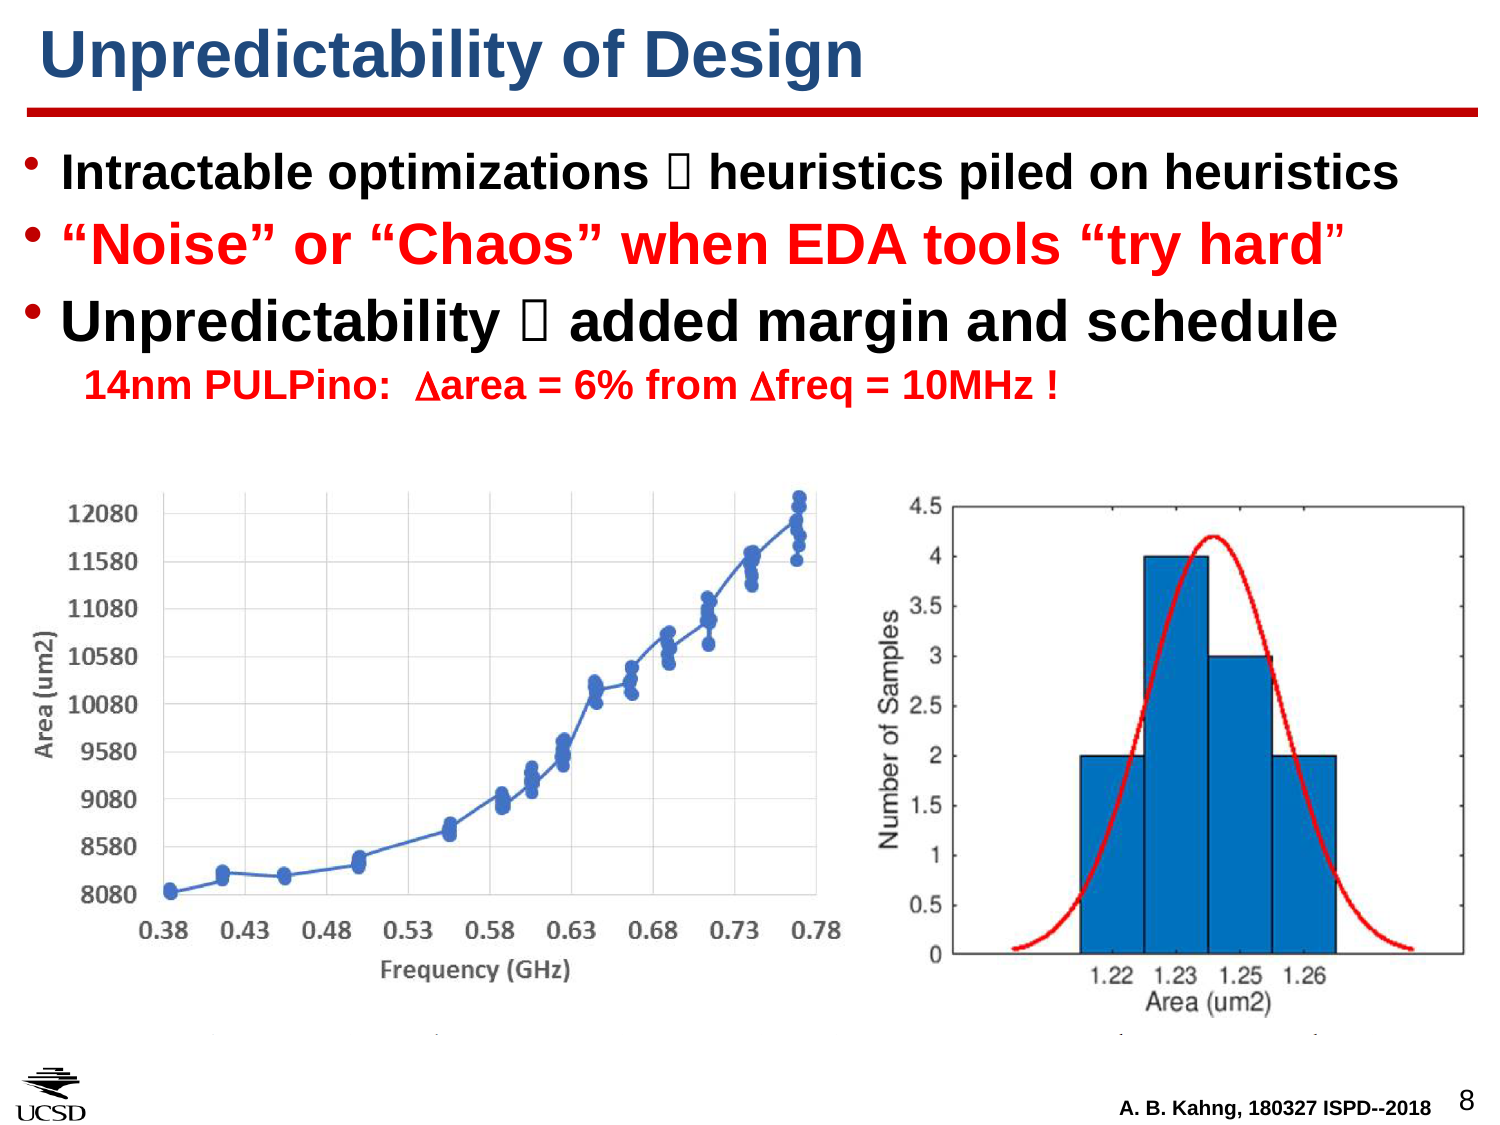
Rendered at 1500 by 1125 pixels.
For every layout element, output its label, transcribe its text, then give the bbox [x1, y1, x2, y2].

text_box [779, 247, 1464, 320]
text_box [779, 248, 1406, 321]
title Unpredictability of Design [24, 12, 1376, 100]
picture [12, 1063, 88, 1125]
list Intractable optimizations  heuristics piled on heuristics “Noise” or “Chaos” when EDA tools “try hard” Unpredictability  added margin and schedule 14nm PULPino: area = 6% from freq = 10MHz ! [7, 140, 1500, 675]
picture [22, 458, 1474, 1035]
